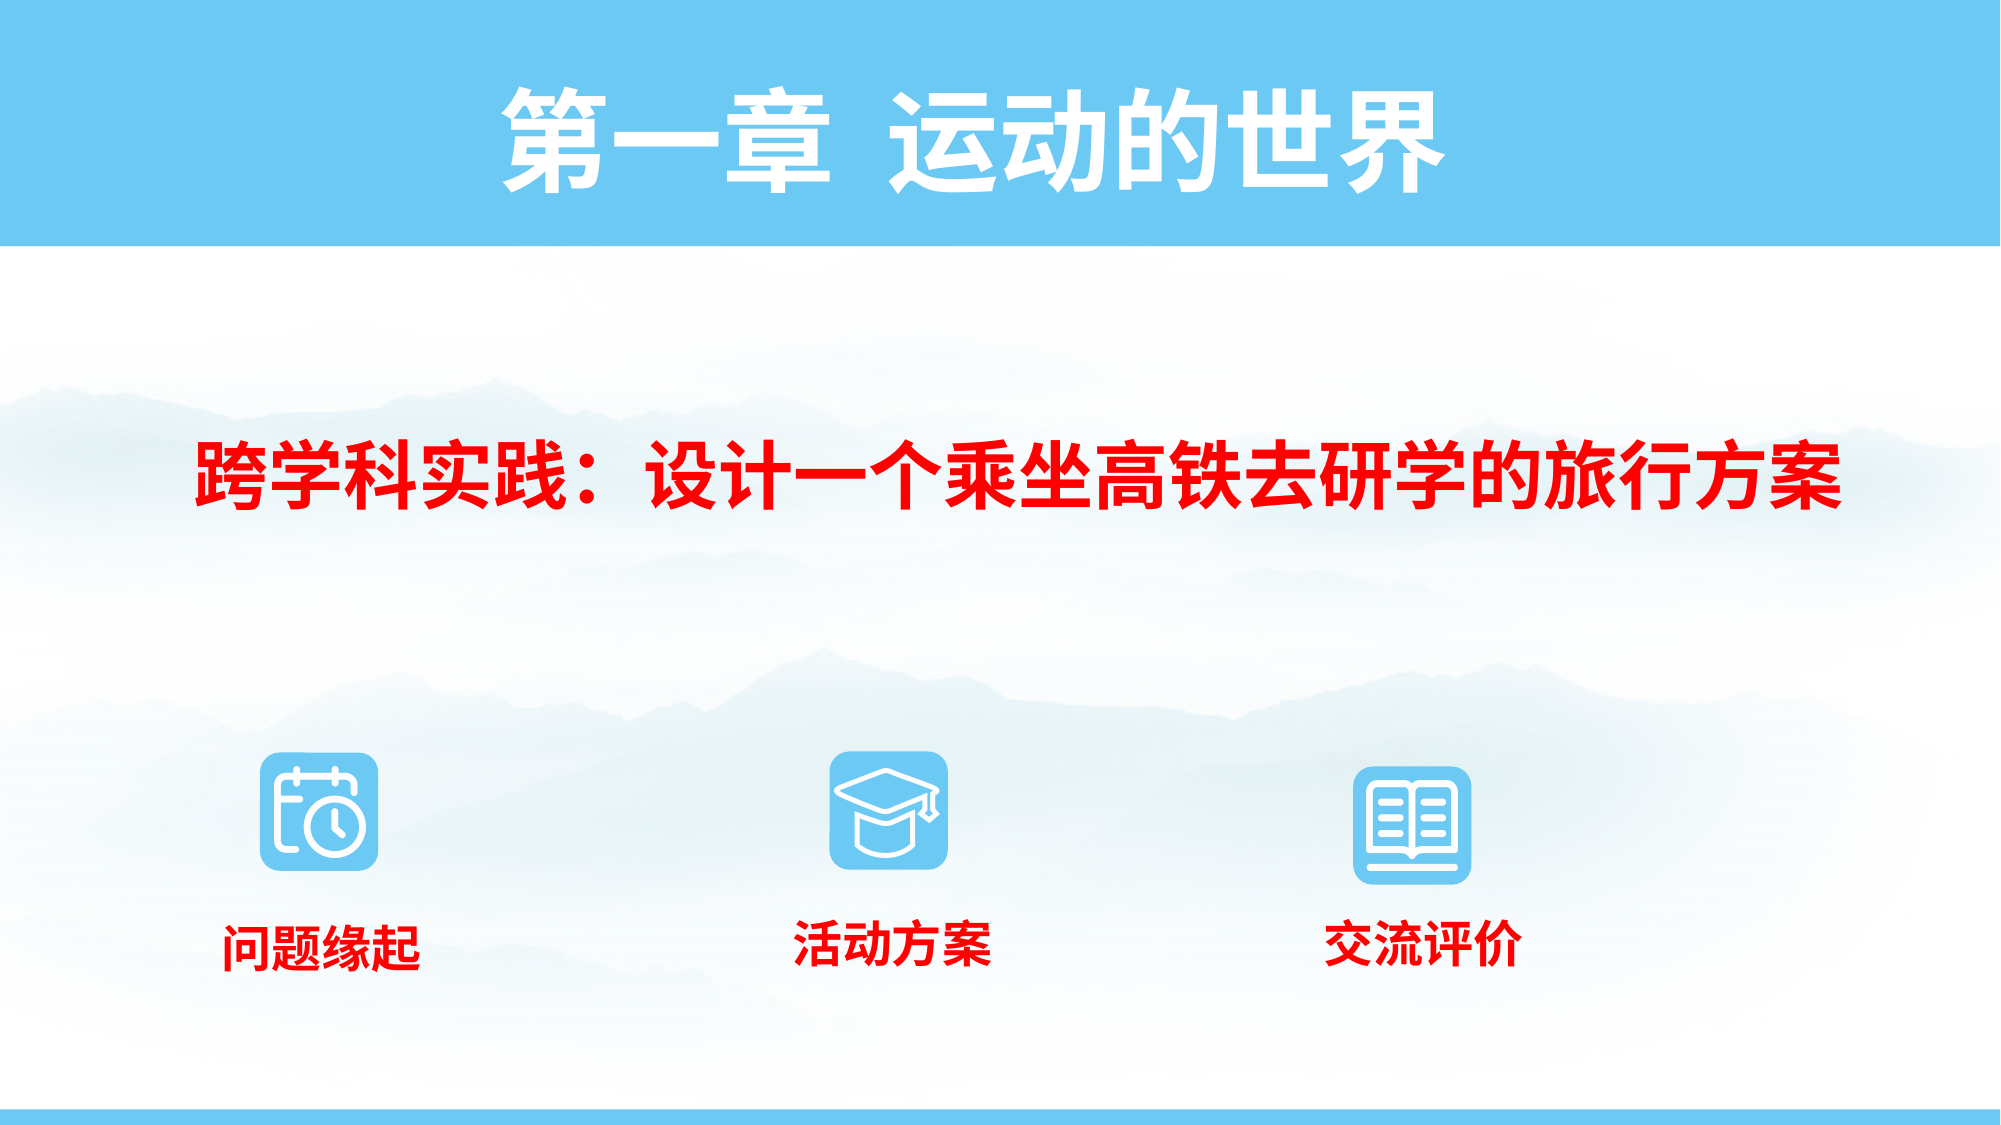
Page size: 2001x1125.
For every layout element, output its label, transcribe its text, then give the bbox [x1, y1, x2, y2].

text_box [829, 750, 949, 871]
text_box 交流评价 [1308, 904, 1539, 980]
picture [0, 247, 2001, 1109]
text_box 活动方案 [777, 904, 1008, 980]
text_box 问题缘起 [206, 910, 437, 985]
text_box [259, 752, 379, 872]
text_box 第一章 运动的世界 [232, 63, 1715, 214]
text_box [1352, 765, 1472, 886]
text_box 跨学科实践：设计一个乘坐高铁去研学的旅行方案 [43, 325, 1941, 622]
